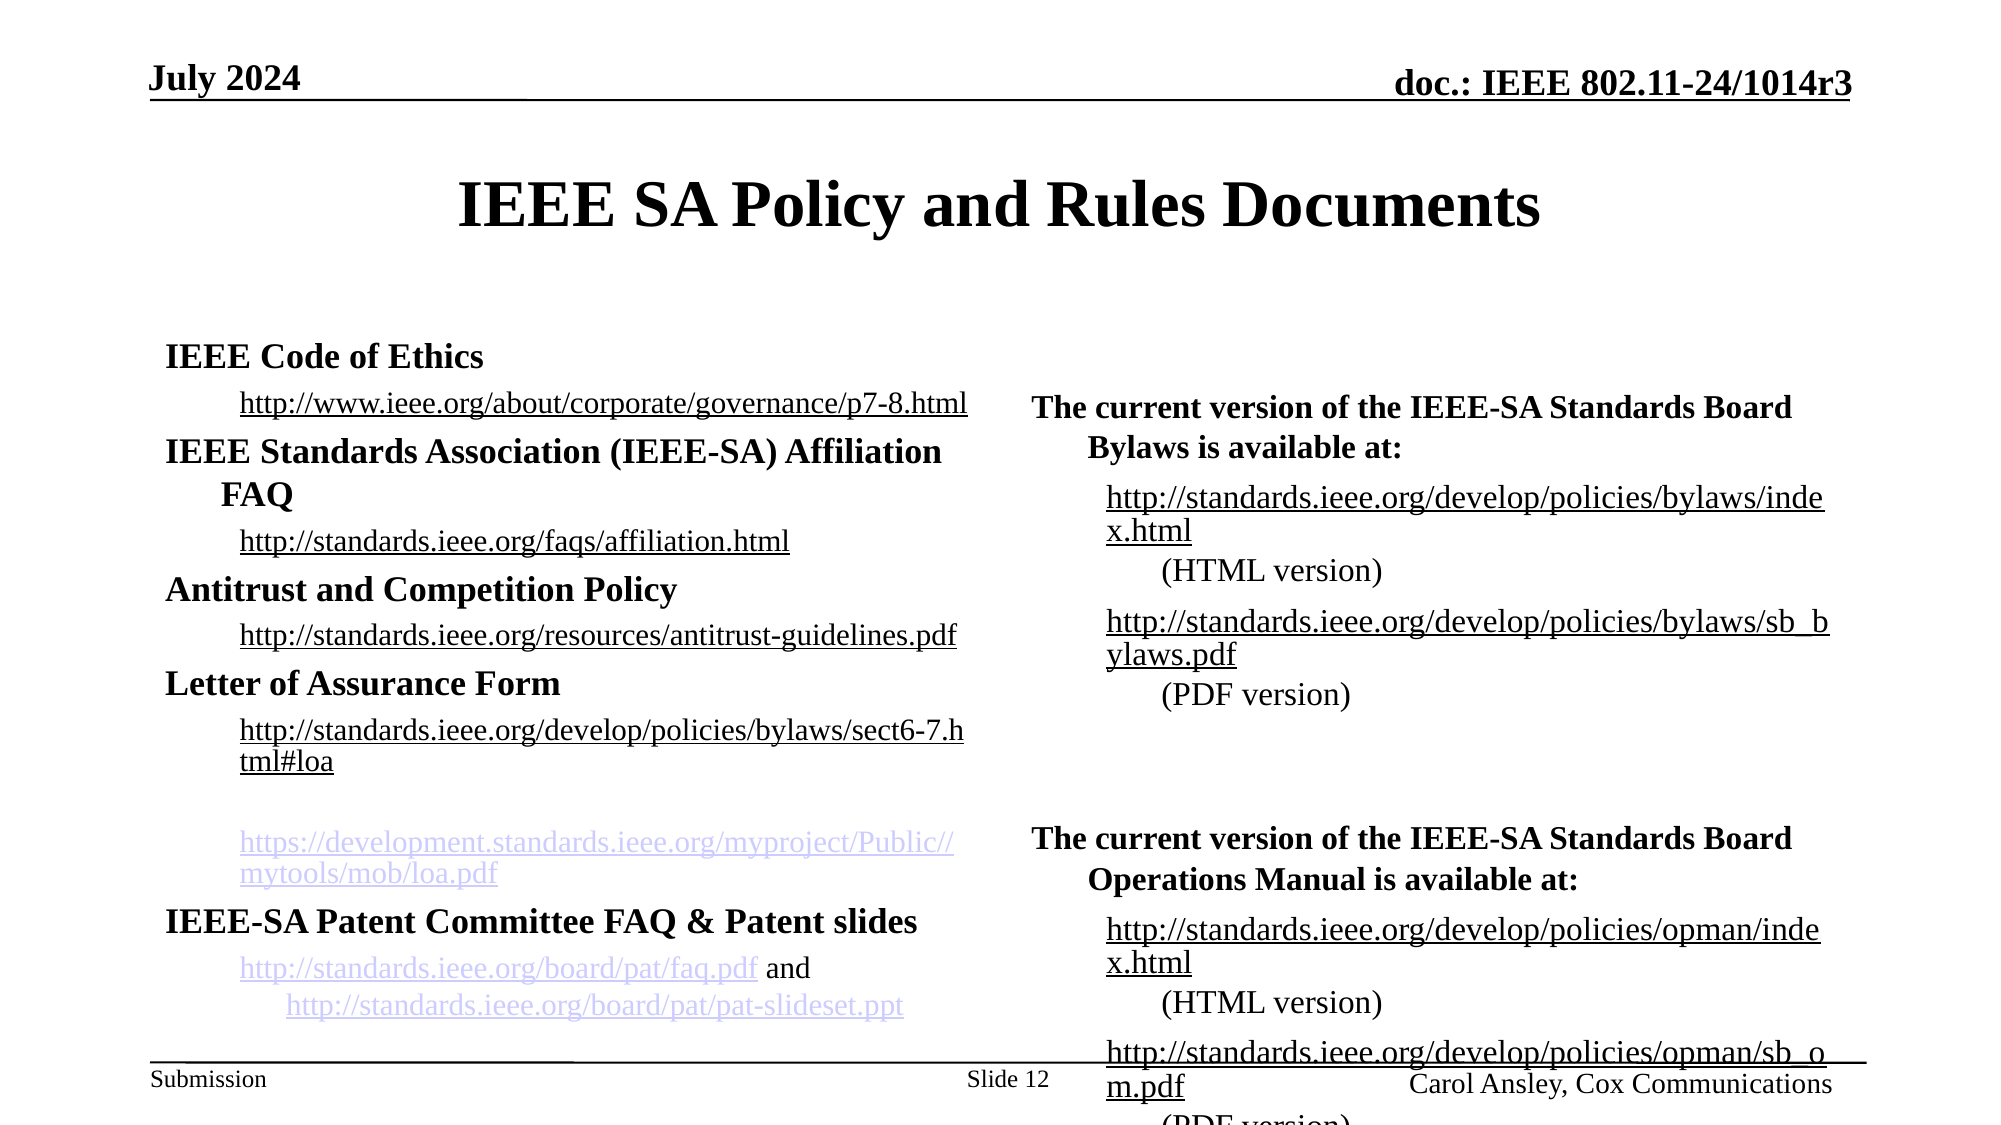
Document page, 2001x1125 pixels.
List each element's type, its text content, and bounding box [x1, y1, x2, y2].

title IEEE SA Policy and Rules Documents [149, 112, 1850, 288]
list The current version of the IEEE-SA Standards Board Bylaws is available at: http://standards.ieee.org/develop/policies/bylaws/index.html (HTML version) http://standards.ieee.org/develop/policies/bylaws/sb_bylaws.pdf (PDF version) The current version of the IEEE-SA Standards Board Operations Manual is available at: http://standards.ieee.org/develop/policies/opman/index.html (HTML version) http://standards.ieee.org/develop/policies/opman/sb_om.pdf (PDF version) [1016, 324, 1850, 1000]
slide_number Slide 12 [950, 1061, 1067, 1123]
list IEEE Code of Ethics http://www.ieee.org/about/corporate/governance/p7-8.html IEEE Standards Association (IEEE-SA) Affiliation FAQ http://standards.ieee.org/faqs/affiliation.html Antitrust and Competition Policy http://standards.ieee.org/resources/antitrust-guidelines.pdf Letter of Assurance Form http://standards.ieee.org/develop/policies/bylaws/sect6-7.html#loa https://development.standards.ieee.org/myproject/Public//mytools/mob/loa.pdf IEEE-SA Patent Committee FAQ & Patent slides http://standards.ieee.org/board/pat/faq.pdf and http://standards.ieee.org/board/pat/pat-slideset.ppt [149, 324, 984, 1000]
